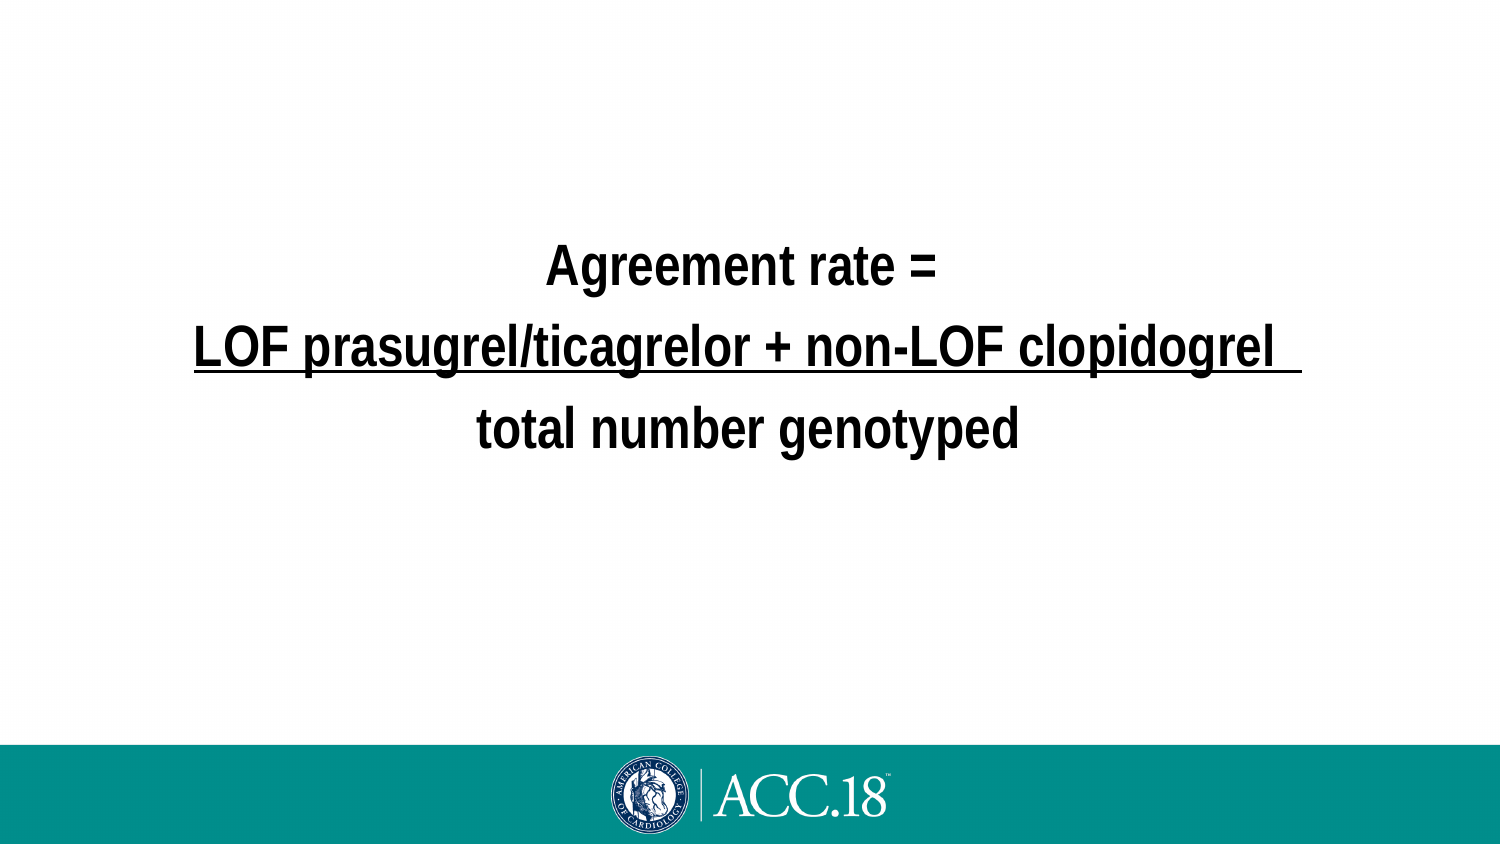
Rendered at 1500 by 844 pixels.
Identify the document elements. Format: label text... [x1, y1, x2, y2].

picture [0, 0, 1500, 844]
list Agreement rate = LOF prasugrel/ticagrelor + non-LOF clopidogrel total number genotyped [36, 219, 1461, 630]
